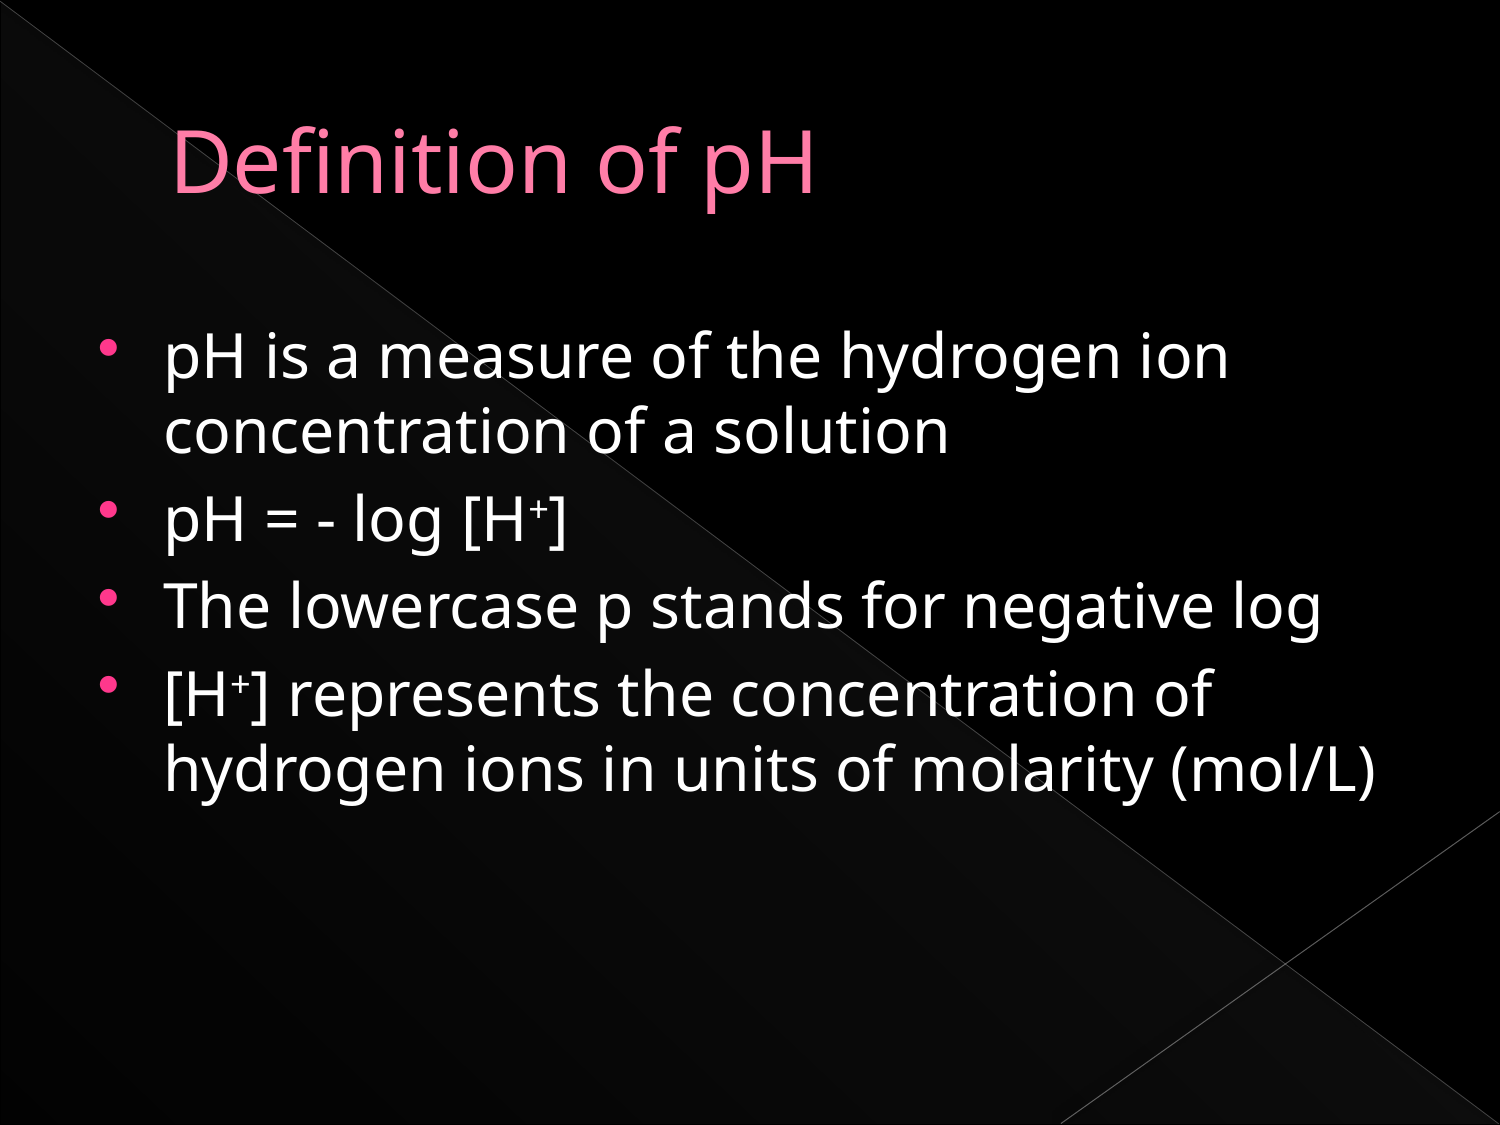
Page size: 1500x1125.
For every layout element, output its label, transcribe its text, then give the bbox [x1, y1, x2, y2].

list pH is a measure of the hydrogen ion concentration of a solution pH = - log [H+] The lowercase p stands for negative log [H+] represents the concentration of hydrogen ions in units of molarity (mol/L) [75, 308, 1425, 888]
title Definition of pH [75, 43, 1425, 274]
